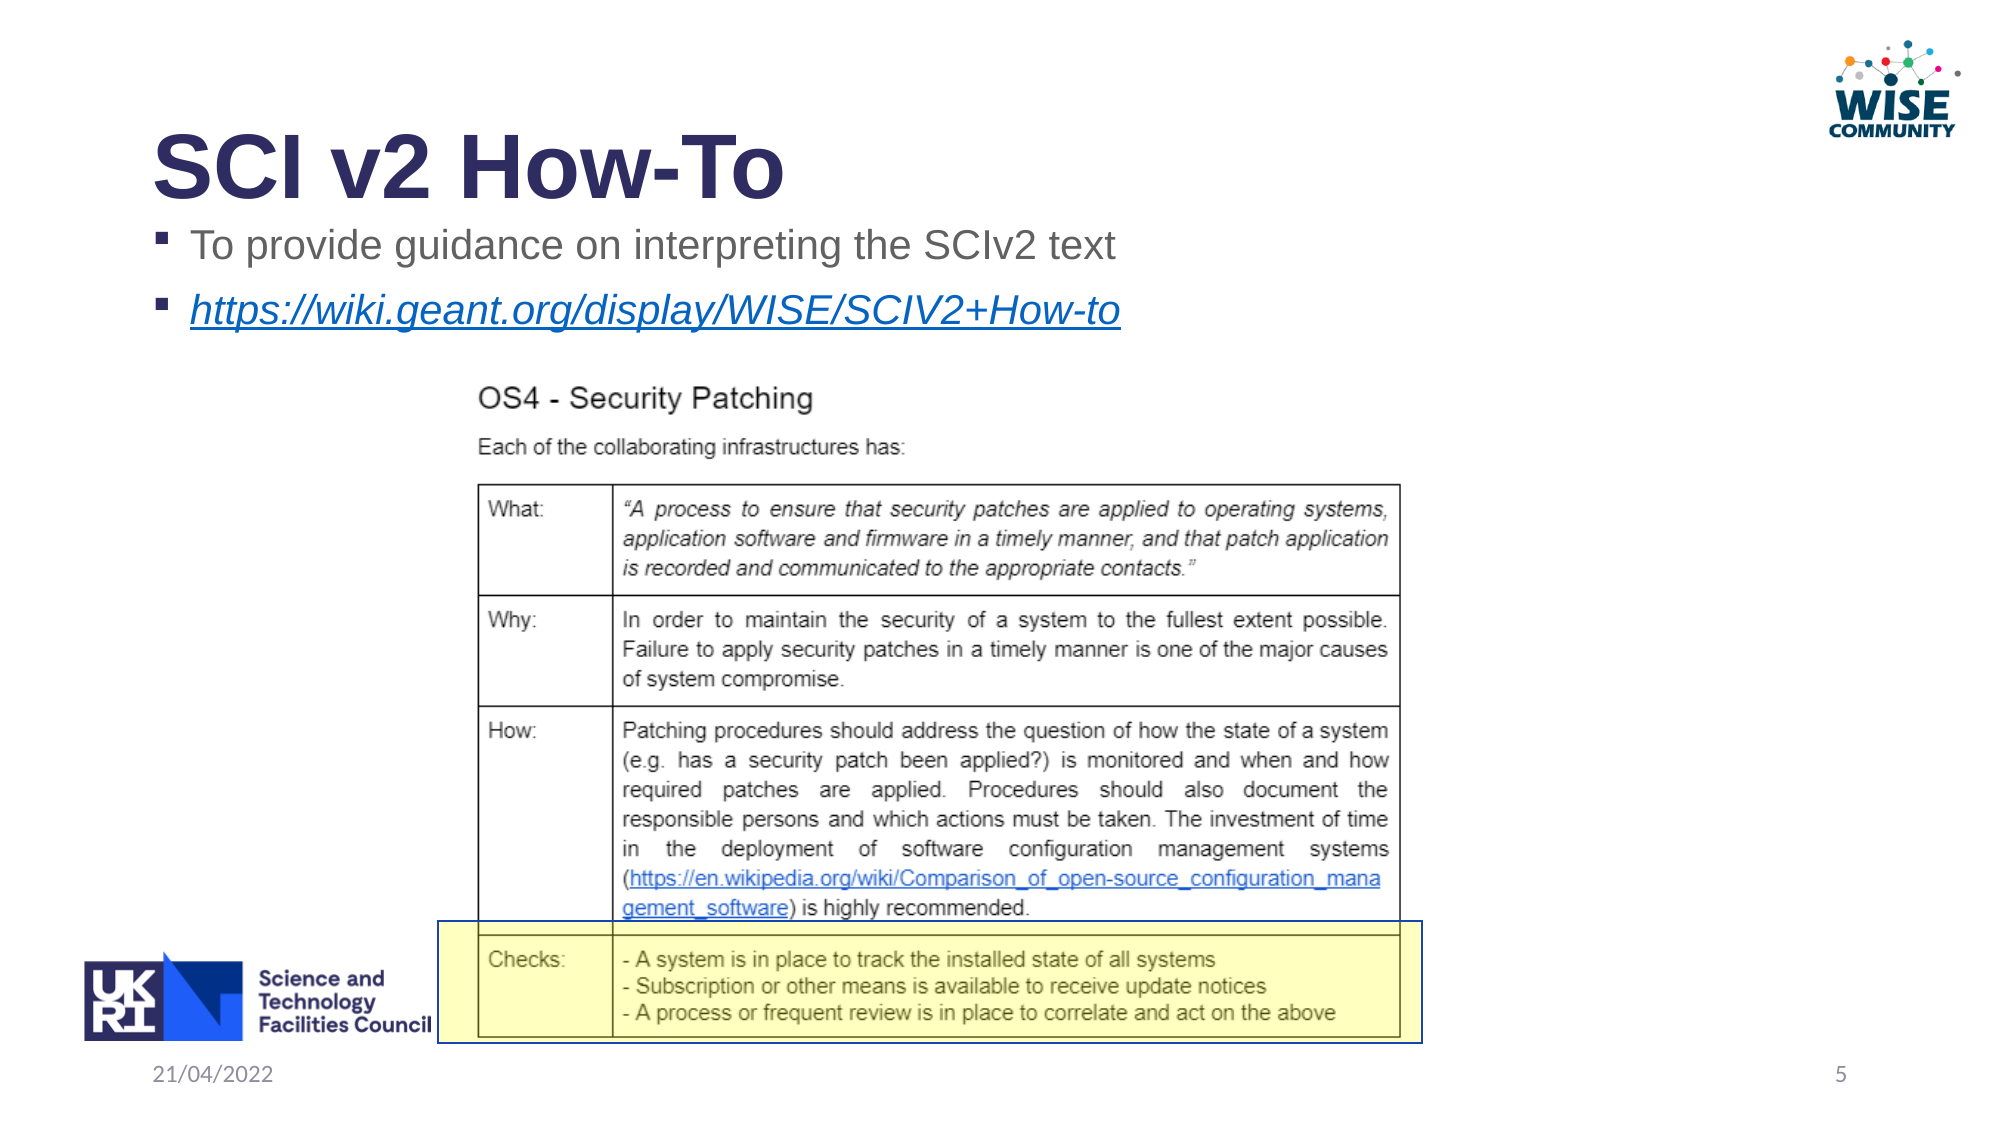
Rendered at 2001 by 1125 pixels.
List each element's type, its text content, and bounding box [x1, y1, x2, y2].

title SCI v2 How-To [137, 59, 1863, 215]
list To provide guidance on interpreting the SCIv2 text https://wiki.geant.org/display/WISE/SCIV2+How-to [137, 215, 1863, 1014]
picture [84, 951, 431, 1041]
picture [438, 369, 1466, 1103]
slide_number 5 [1466, 1042, 1863, 1103]
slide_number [137, 1042, 438, 1103]
picture [1818, 30, 1971, 149]
